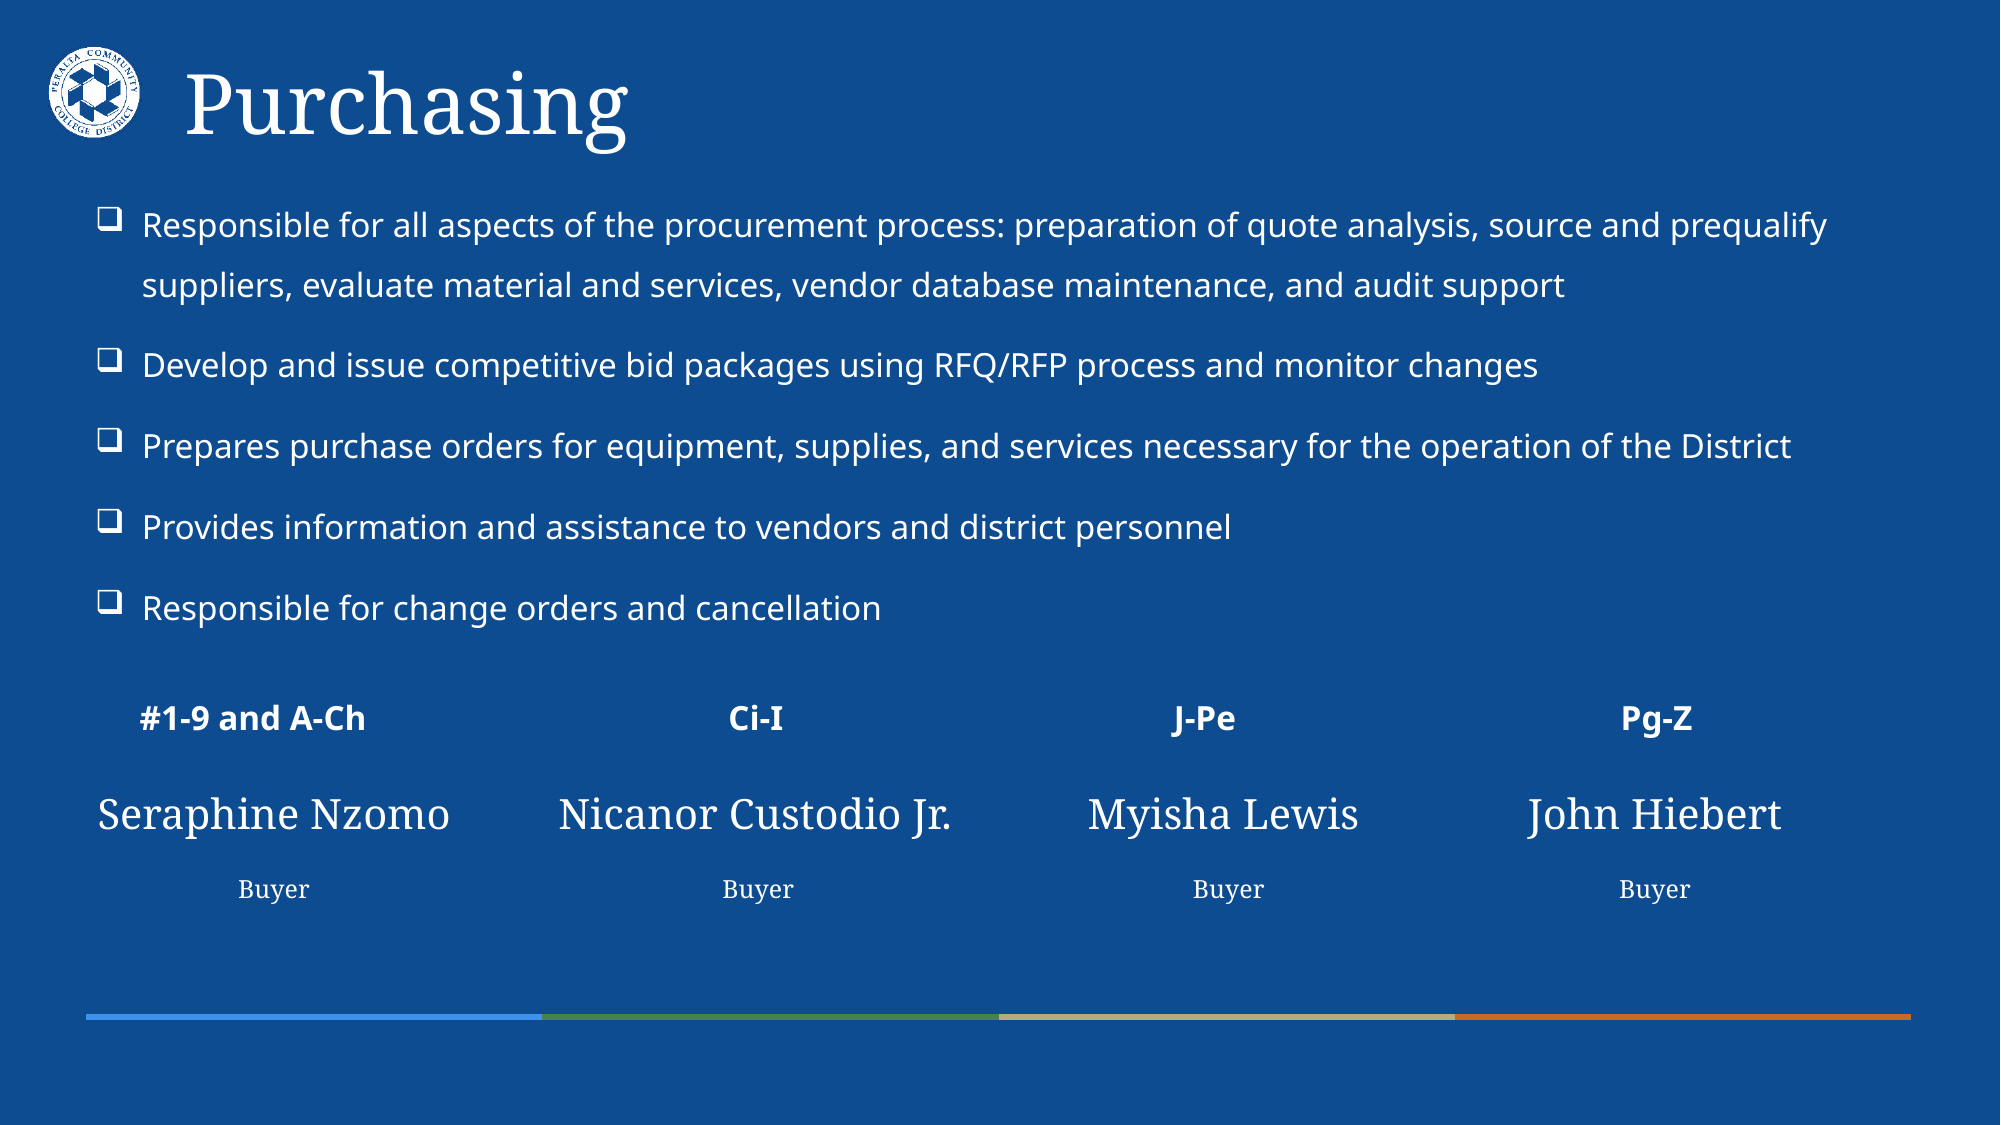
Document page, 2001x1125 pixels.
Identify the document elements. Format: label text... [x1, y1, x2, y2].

text_box Pg-Z [1461, 669, 1852, 767]
list J-Pe [986, 669, 1424, 767]
list Ci-I [591, 669, 921, 755]
text_box Myisha Lewis Buyer [1053, 755, 1404, 949]
list #1-9 and A-Ch [108, 669, 399, 755]
text_box Seraphine Nzomo Buyer [69, 755, 479, 949]
text_box Responsible for all aspects of the procurement process: preparation of quote analysis, source and prequalify suppliers, evaluate material and services, vendor database maintenance, and audit support Develop and issue competitive bid packages using RFQ/RFP process and monitor changes Prepares purchase orders for equipment, supplies, and services necessary for the operation of the District Provides information and assistance to vendors and district personnel Responsible for change orders and cancellation [79, 176, 1920, 644]
text_box Nicanor Custodio Jr. Buyer [524, 755, 986, 949]
text_box John Hiebert Buyer [1471, 755, 1839, 949]
picture [46, 44, 142, 140]
title Purchasing [169, 39, 1912, 176]
